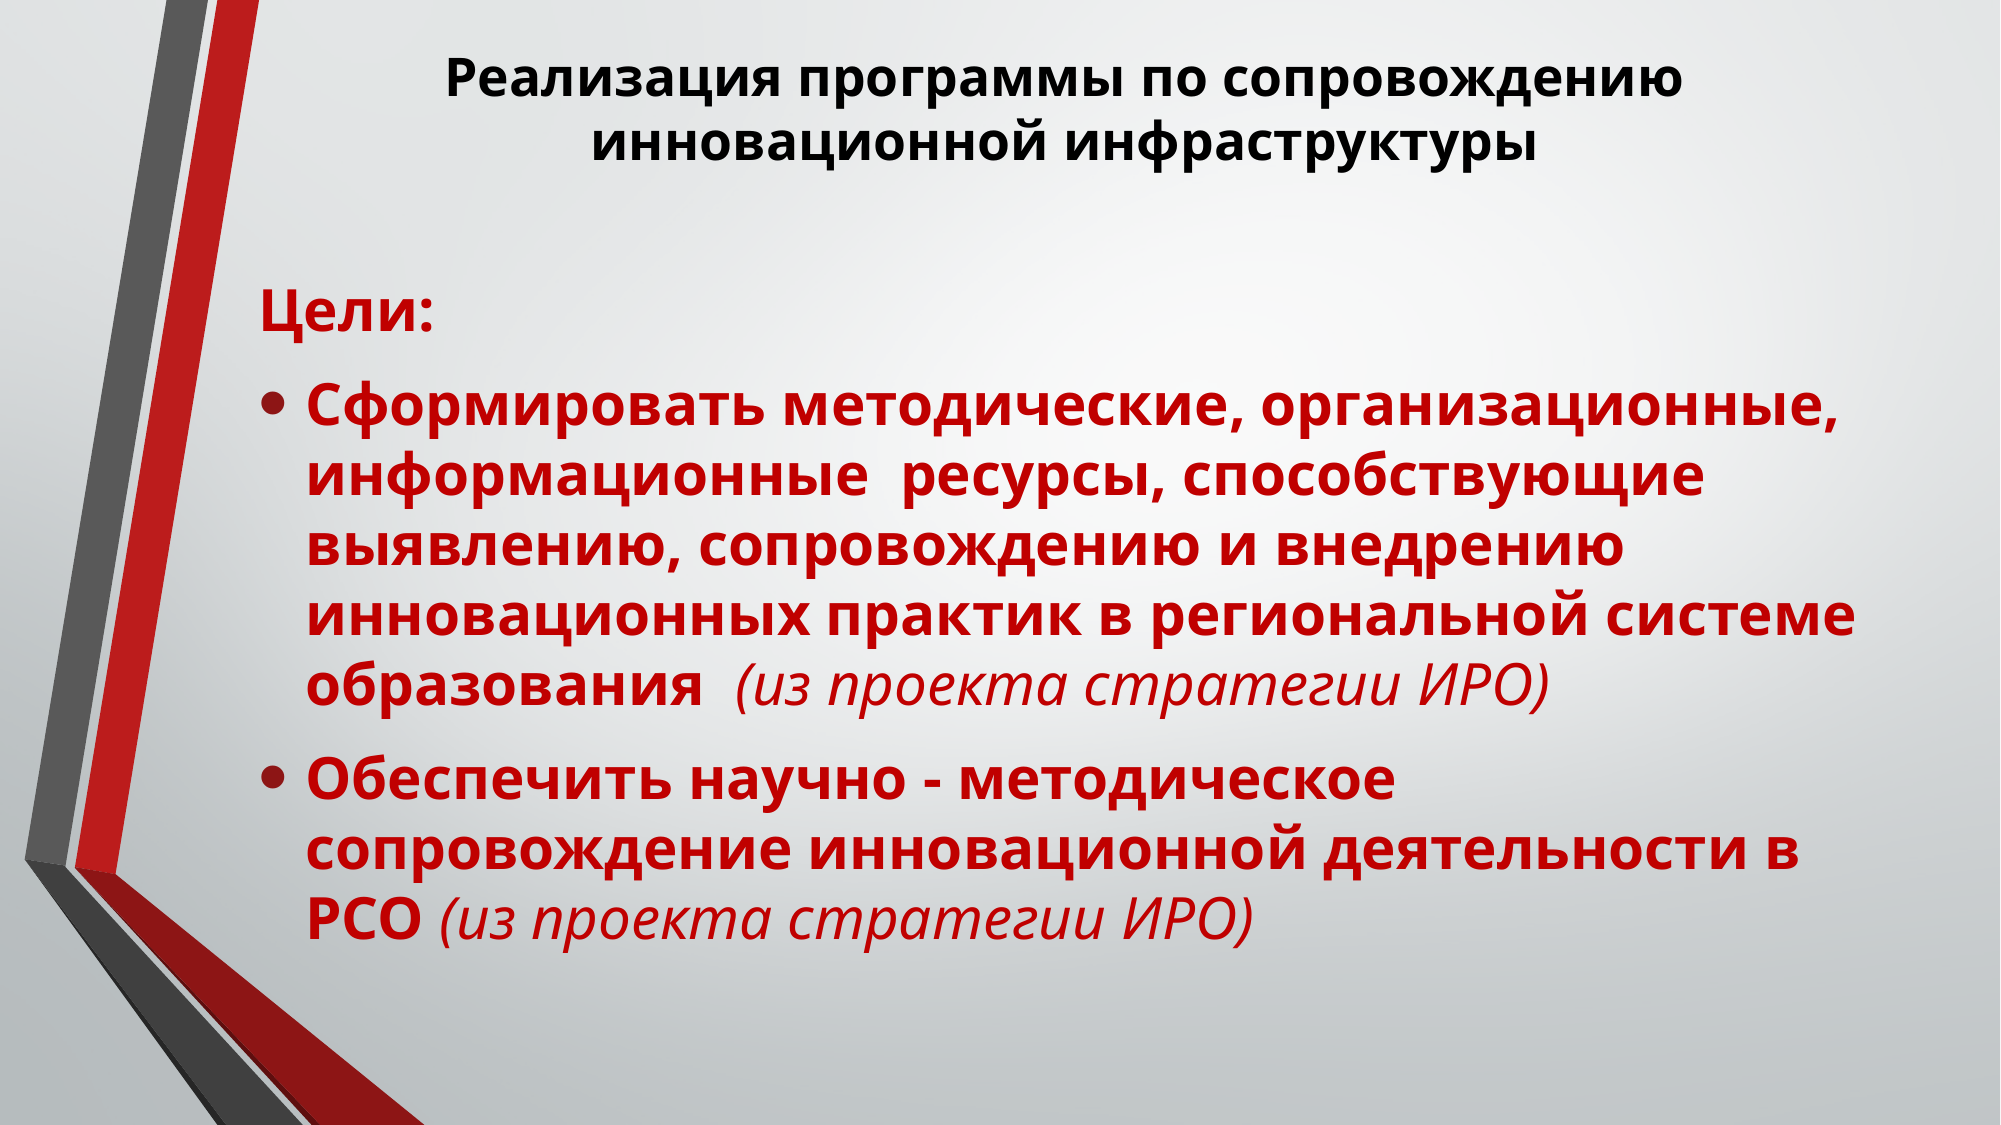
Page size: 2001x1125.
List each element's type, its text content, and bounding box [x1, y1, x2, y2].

list Цели: Сформировать методические, организационные, информационные ресурсы, способствующие выявлению, сопровождению и внедрению инновационных практик в региональной системе образования (из проекта стратегии ИРО) Обеспечить научно - методическое сопровождение инновационной деятельности в РСО (из проекта стратегии ИРО) [243, 231, 1888, 1088]
title Реализация программы по сопровождению инновационной инфраструктуры [243, 34, 1888, 180]
